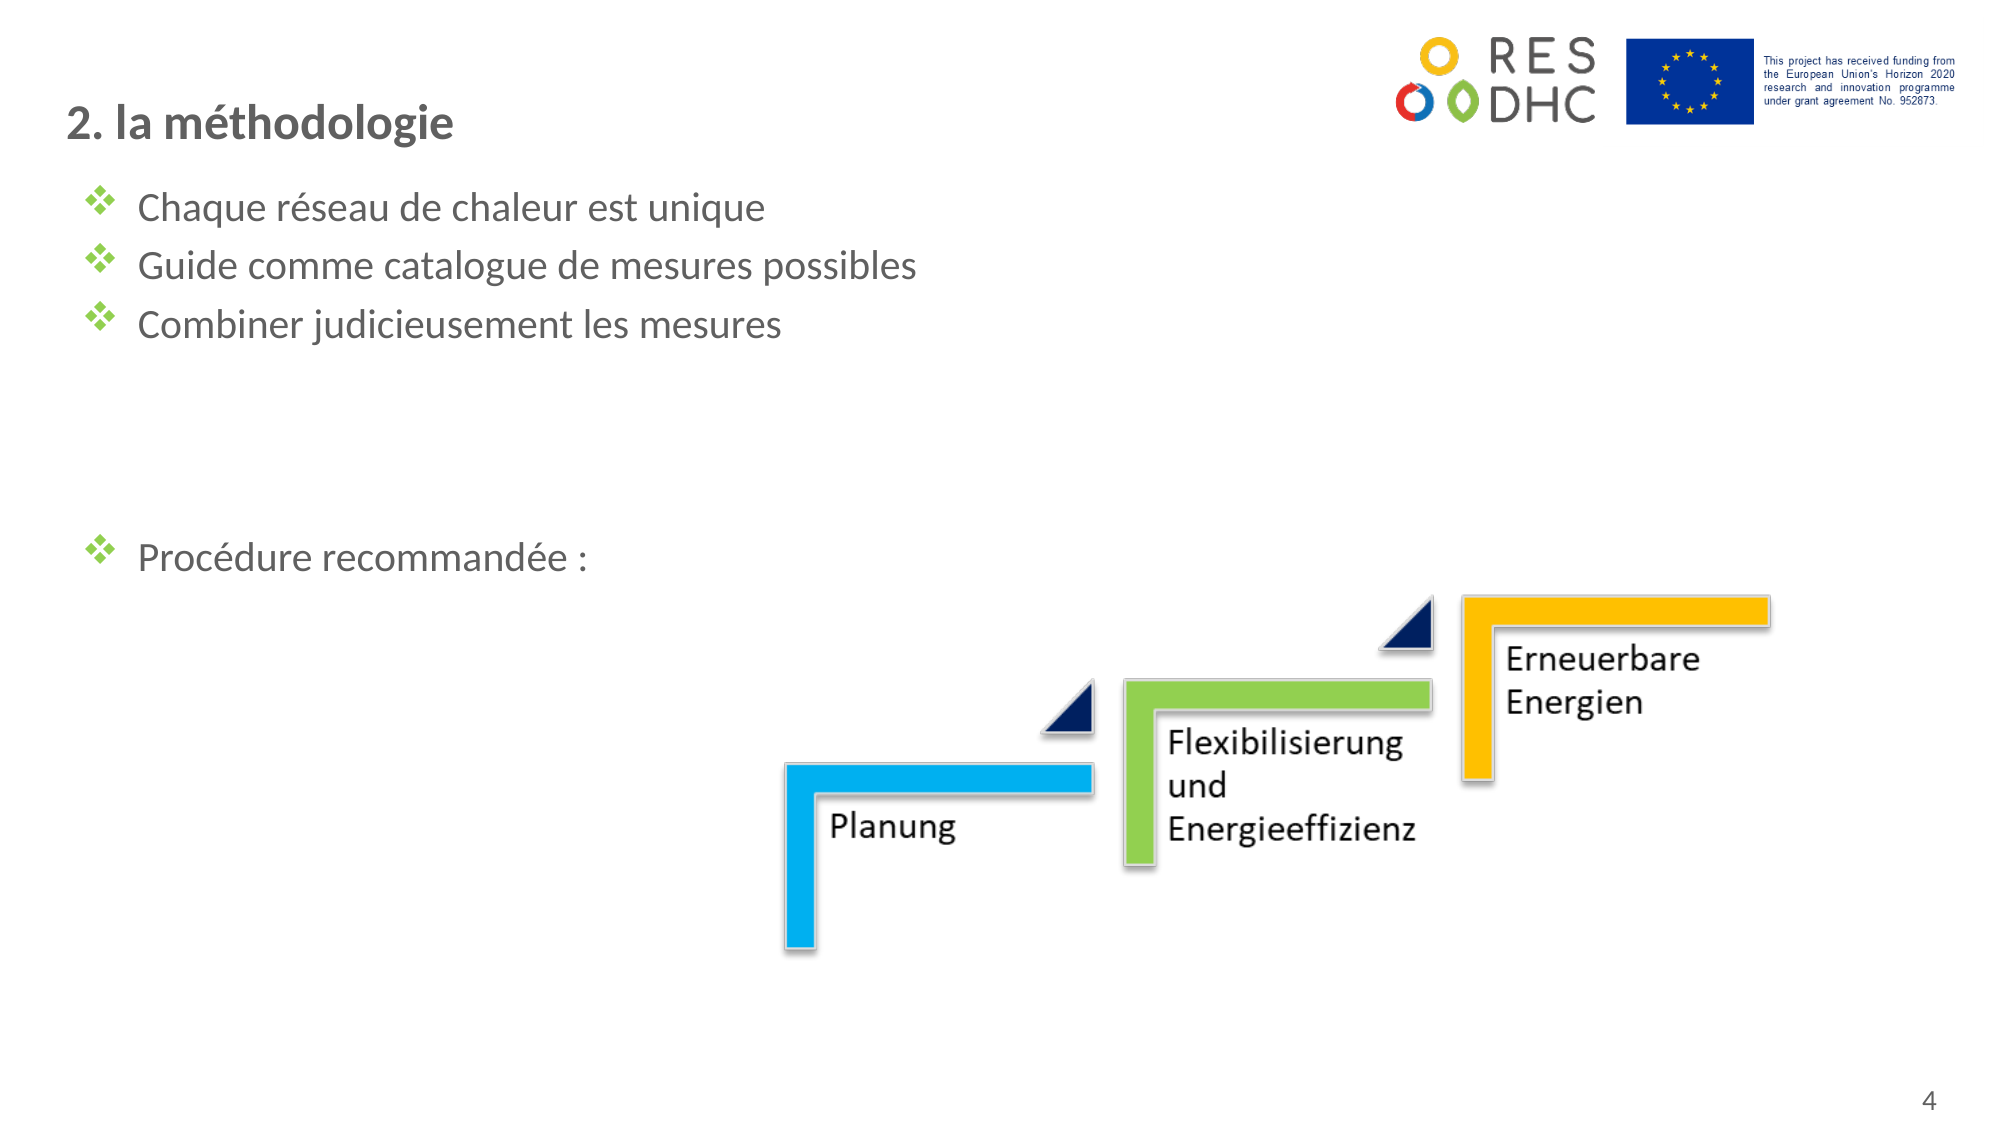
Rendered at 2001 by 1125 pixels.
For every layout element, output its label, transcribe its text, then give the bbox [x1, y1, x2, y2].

list 2. la méthodologie [51, 82, 1355, 149]
picture [1389, 17, 1984, 147]
list Chaque réseau de chaleur est unique Guide comme catalogue de mesures possibles Combiner judicieusement les mesures Procédure recommandée : [66, 172, 1820, 1053]
picture [775, 556, 1781, 1077]
text_box 4 [1907, 1073, 1991, 1124]
